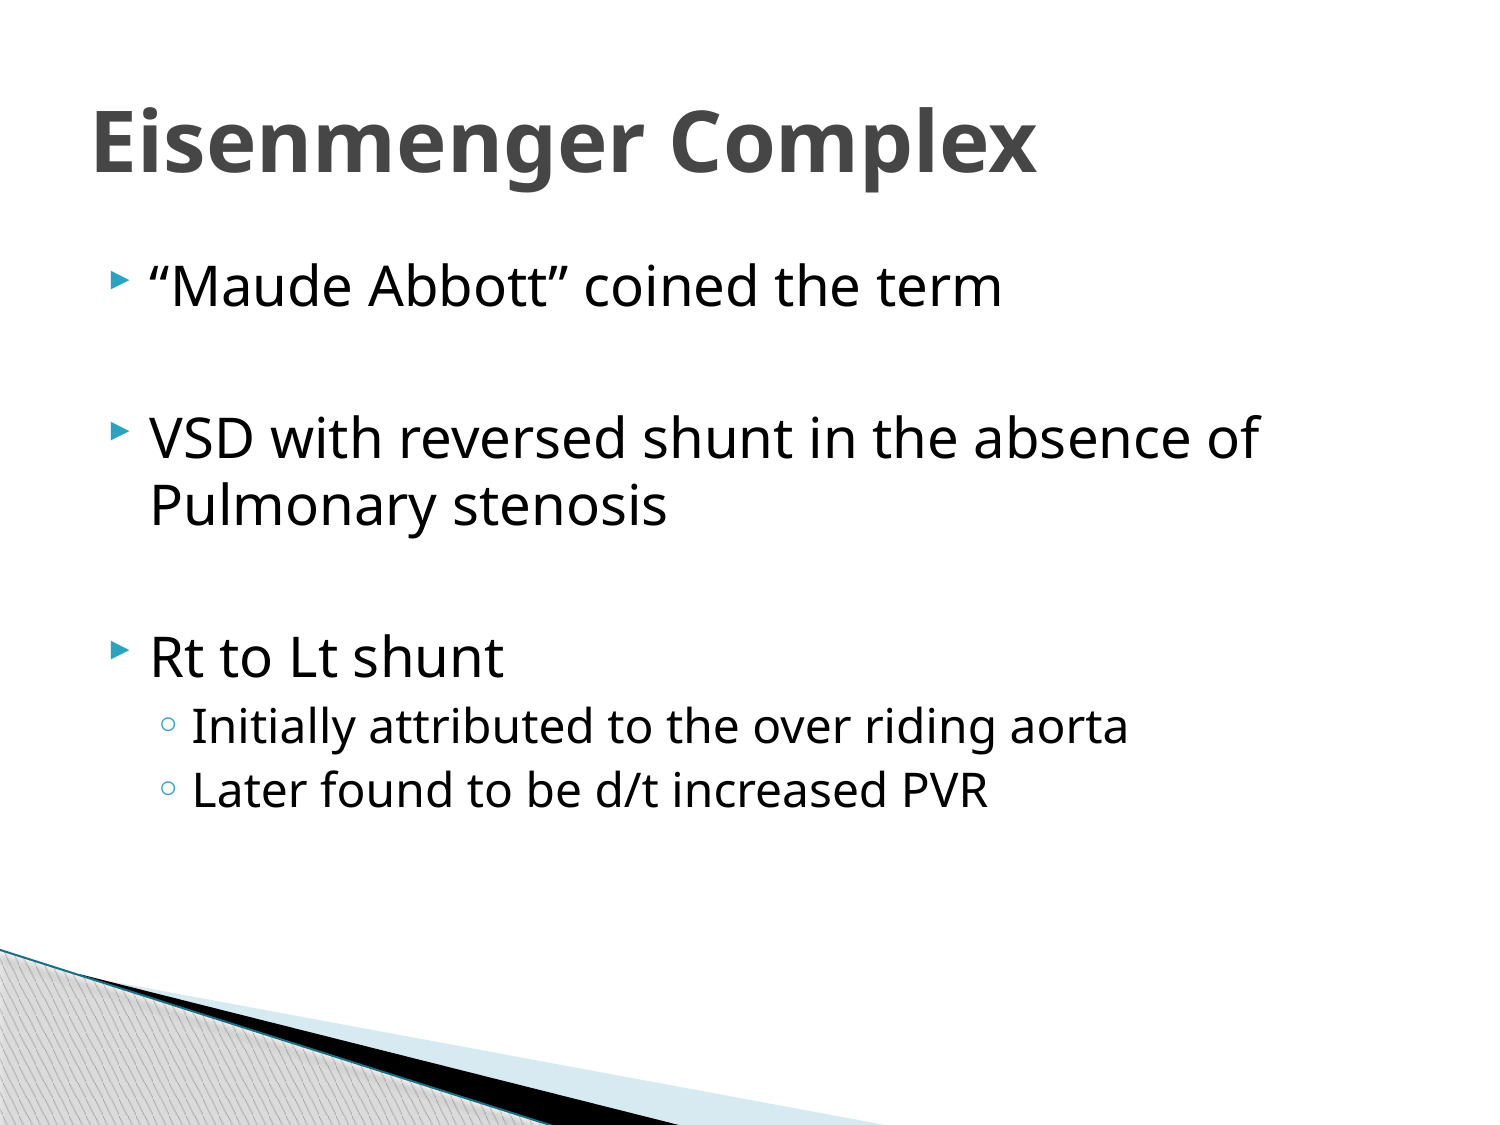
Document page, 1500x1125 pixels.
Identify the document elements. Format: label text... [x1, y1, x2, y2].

list “Maude Abbott” coined the term VSD with reversed shunt in the absence of Pulmonary stenosis Rt to Lt shunt Initially attributed to the over riding aorta Later found to be d/t increased PVR [75, 243, 1425, 986]
title Eisenmenger Complex [75, 45, 1425, 233]
